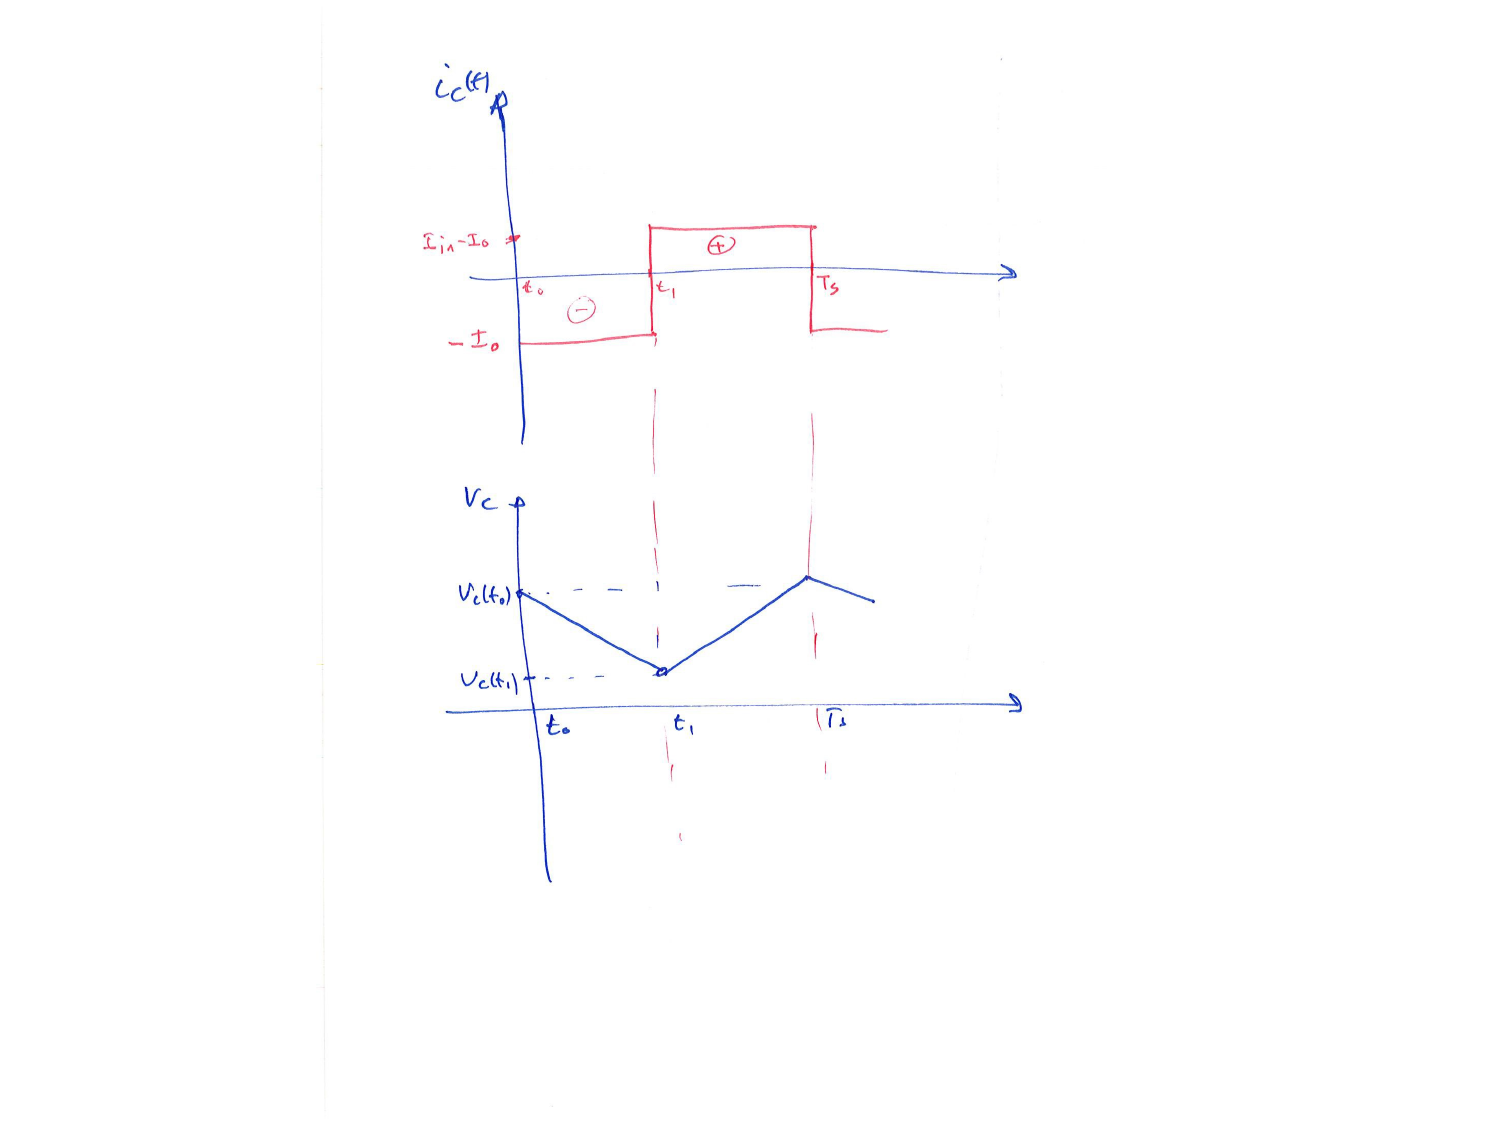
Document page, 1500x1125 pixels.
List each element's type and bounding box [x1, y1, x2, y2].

text_box [316, 2, 1184, 1123]
